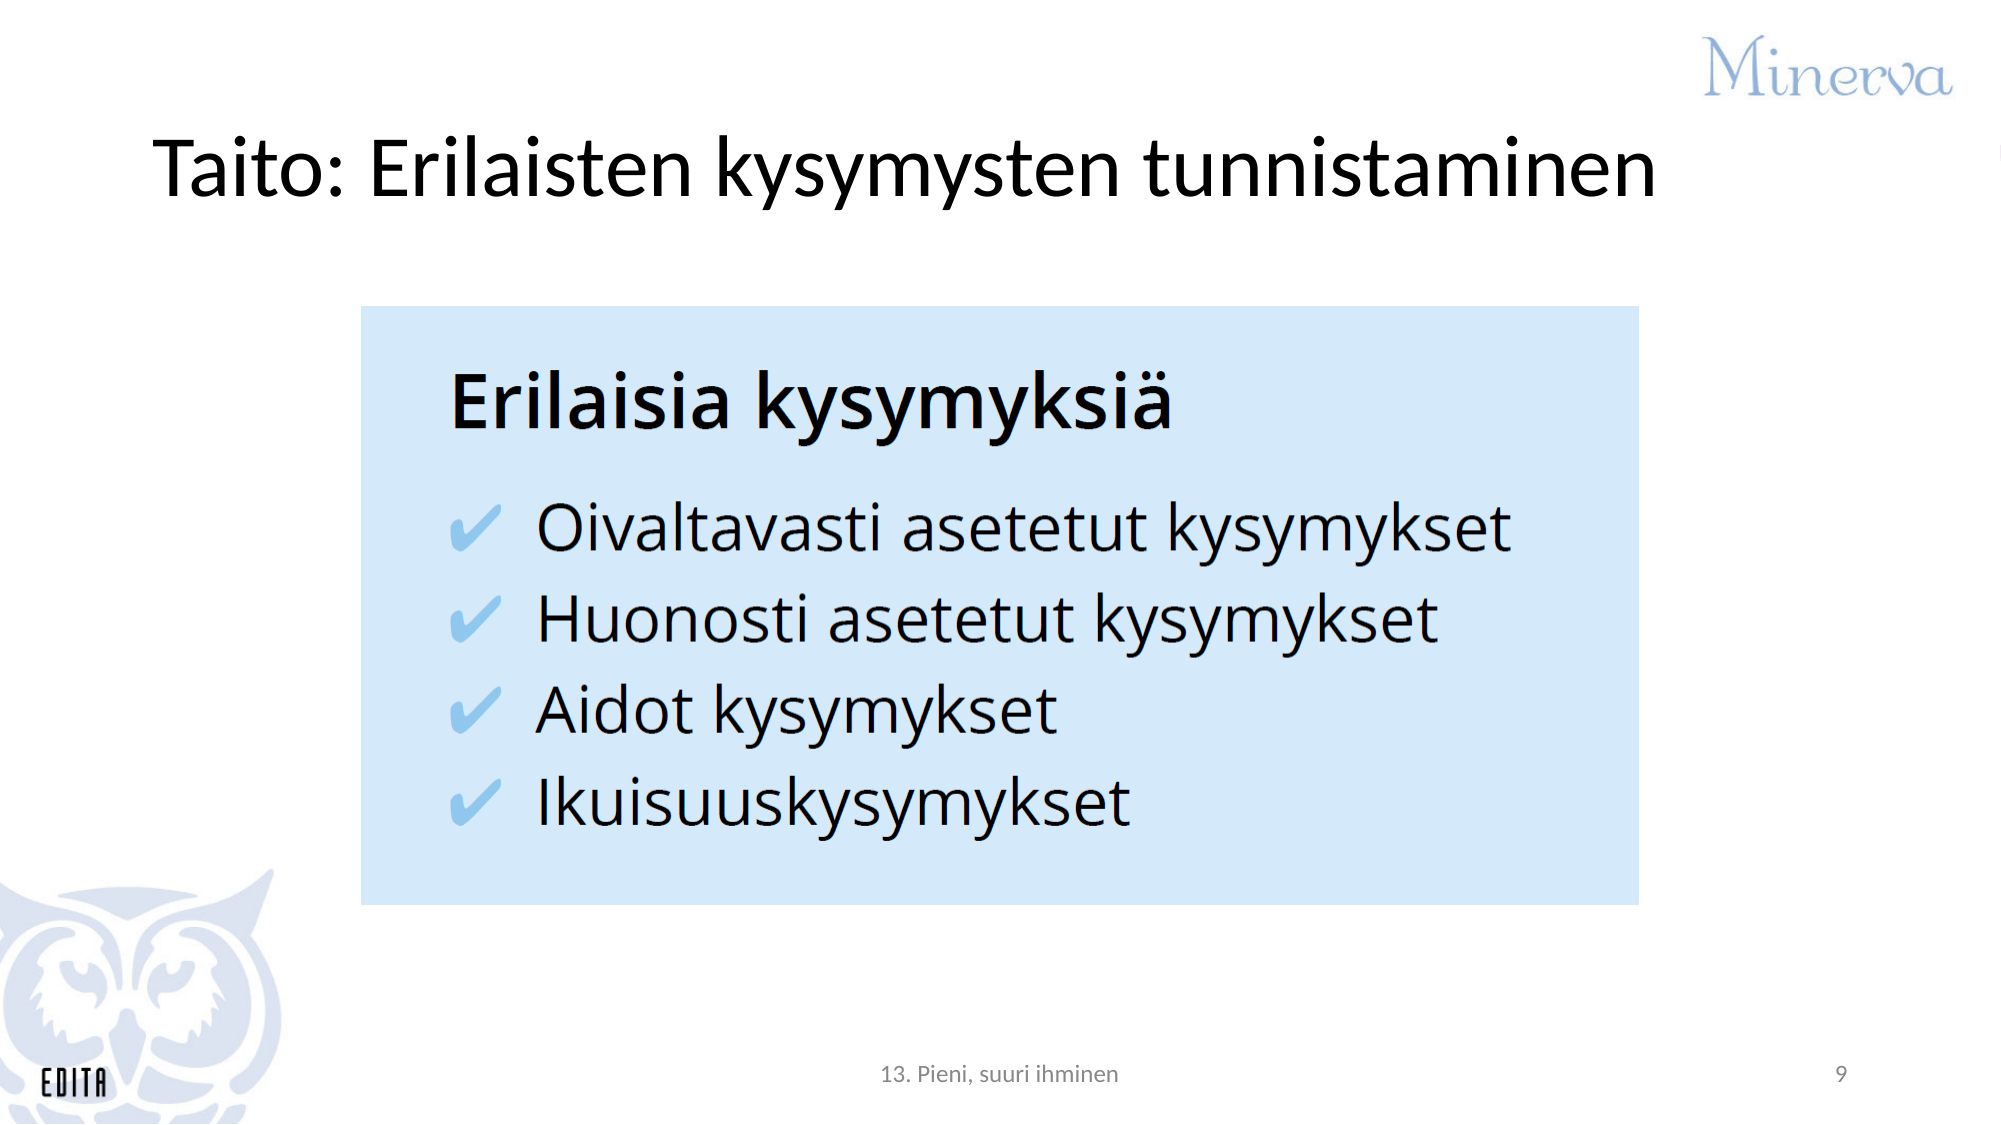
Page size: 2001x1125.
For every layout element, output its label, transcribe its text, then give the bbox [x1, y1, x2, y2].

picture [0, 0, 2001, 1125]
title Taito: Erilaisten kysymysten tunnistaminen [137, 59, 1863, 278]
slide_number 9 [1412, 1042, 1863, 1103]
footer 13. Pieni, suuri ihminen [662, 1042, 1338, 1103]
list [137, 299, 1863, 1014]
